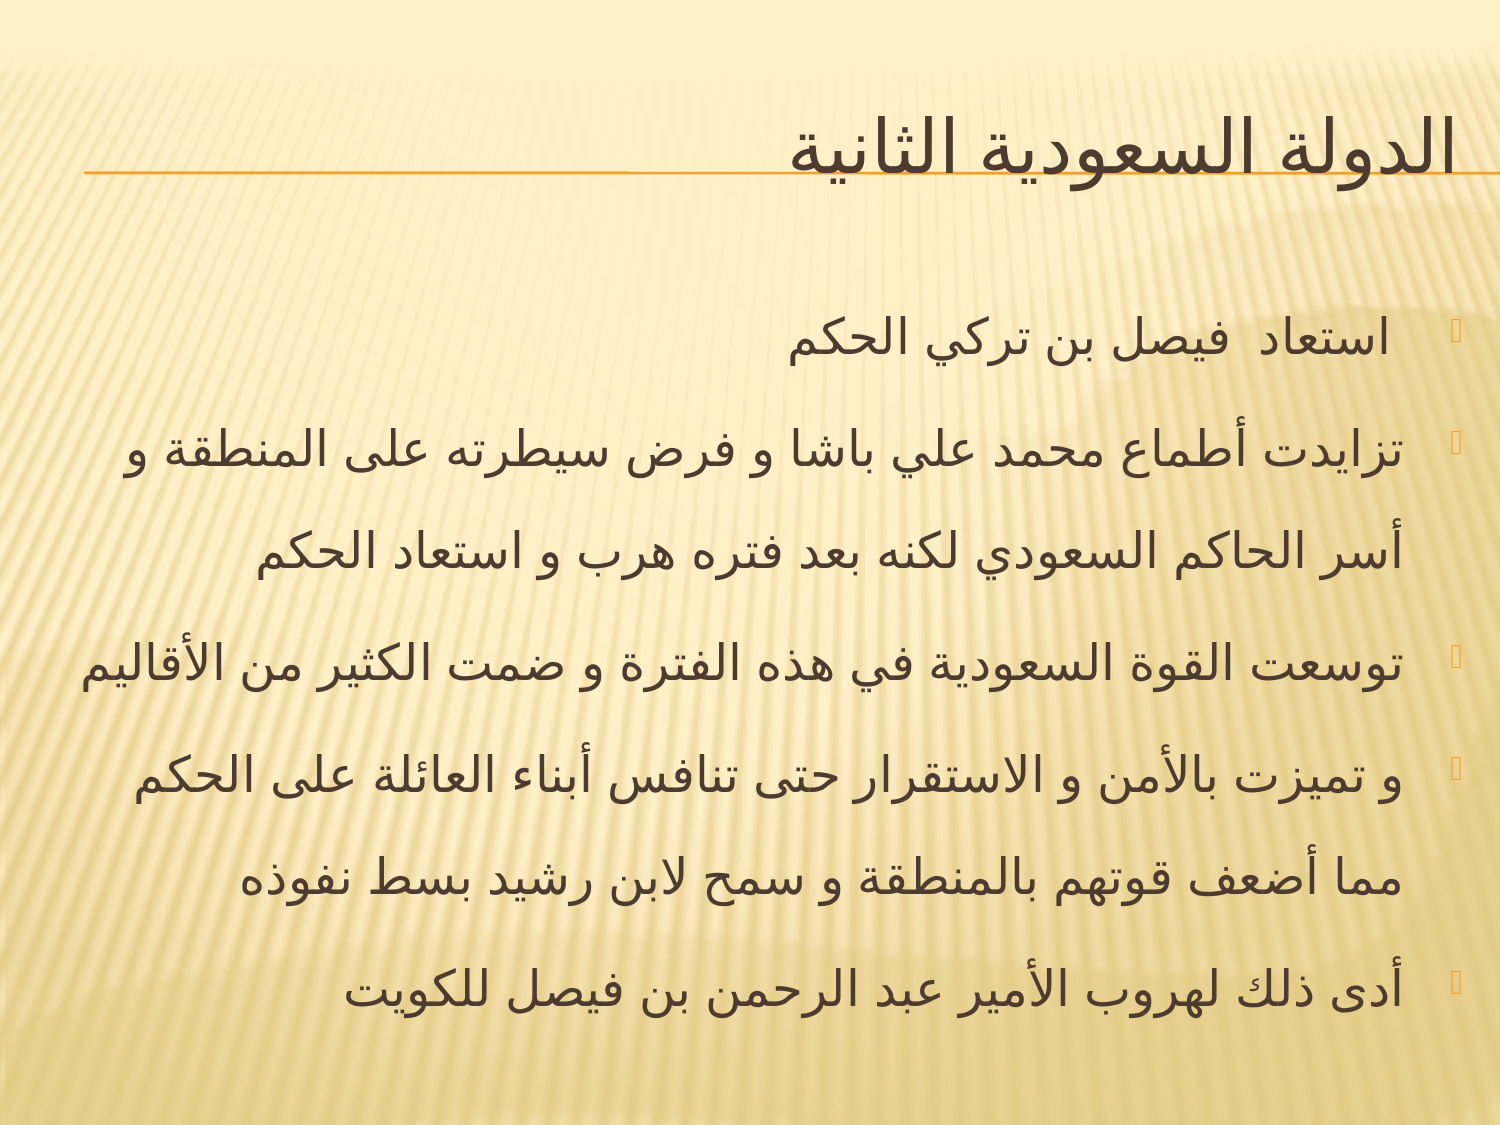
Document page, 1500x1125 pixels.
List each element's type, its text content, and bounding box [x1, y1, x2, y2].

title الدولة السعودية الثانية [50, 75, 1475, 213]
list استعاد فيصل بن تركي الحكم تزايدت أطماع محمد علي باشا و فرض سيطرته على المنطقة و أسر الحاكم السعودي لكنه بعد فتره هرب و استعاد الحكم توسعت القوة السعودية في هذه الفترة و ضمت الكثير من الأقاليم و تميزت بالأمن و الاستقرار حتى تنافس أبناء العائلة على الحكم مما أضعف قوتهم بالمنطقة و سمح لابن رشيد بسط نفوذه أدى ذلك لهروب الأمير عبد الرحمن بن فيصل للكويت [49, 254, 1476, 1125]
